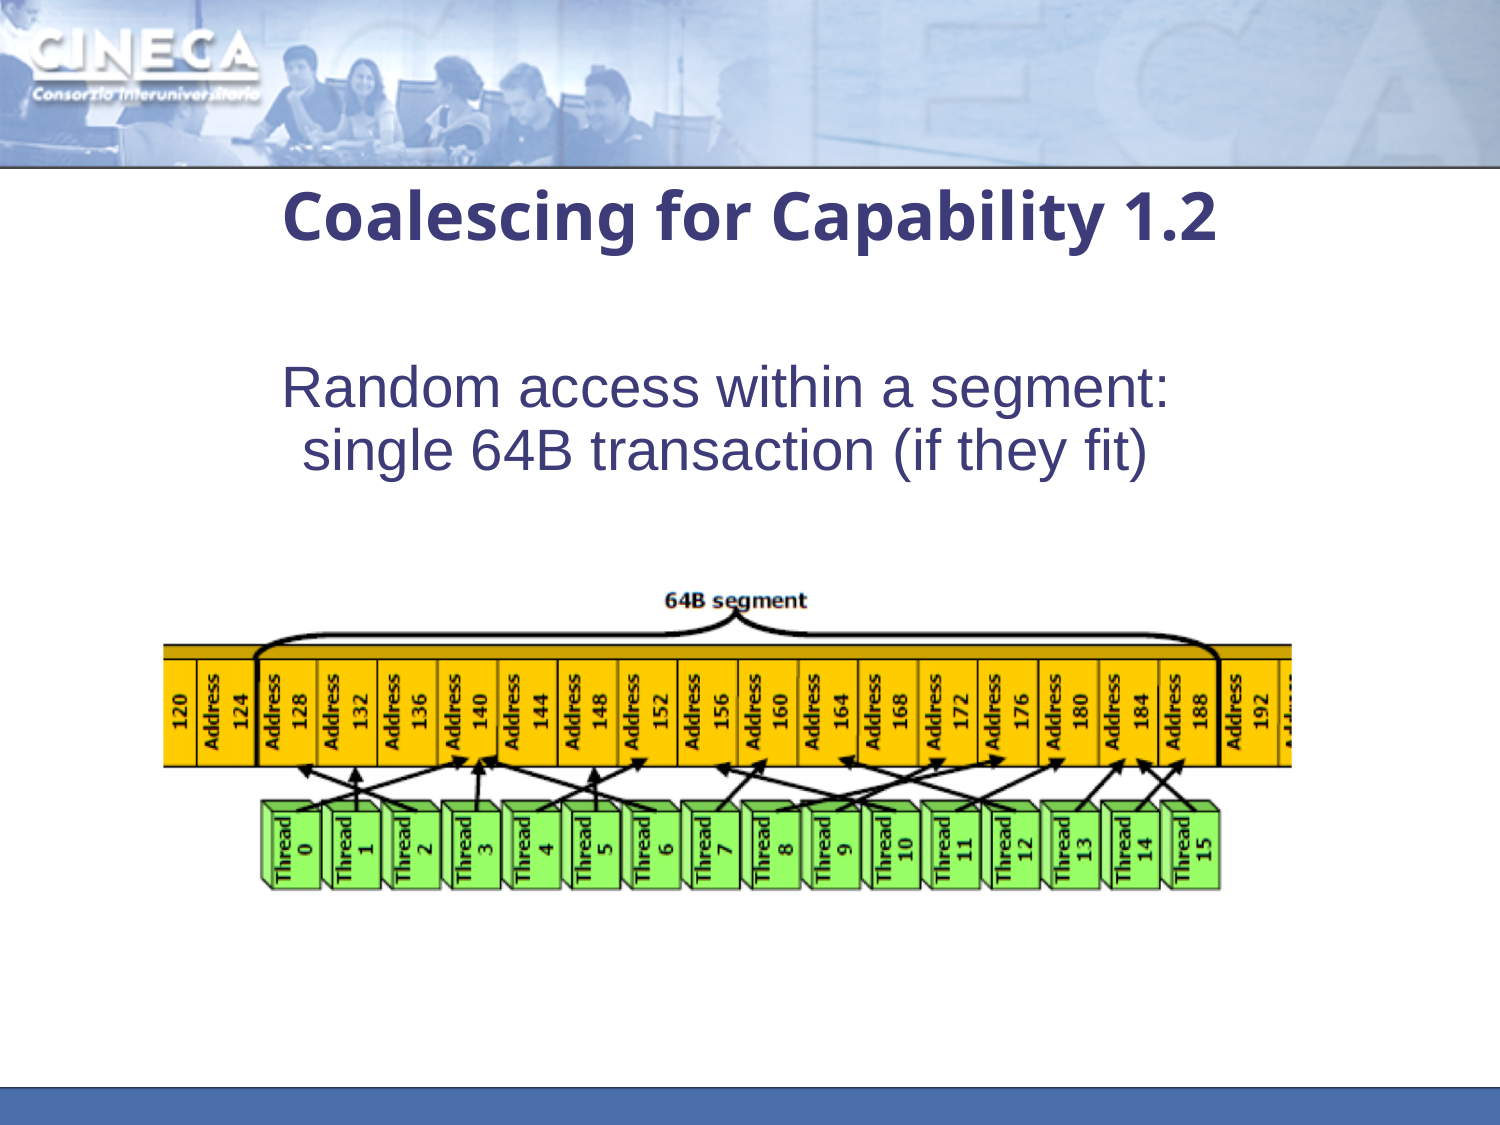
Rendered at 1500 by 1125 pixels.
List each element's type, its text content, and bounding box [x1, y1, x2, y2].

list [159, 585, 1294, 907]
picture [0, 1087, 1500, 1125]
text_box Random access within a segment: single 64B transaction (if they fit) [206, 349, 1247, 491]
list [0, 0, 1500, 169]
title Coalescing for Capability 1.2 [159, 148, 1341, 280]
